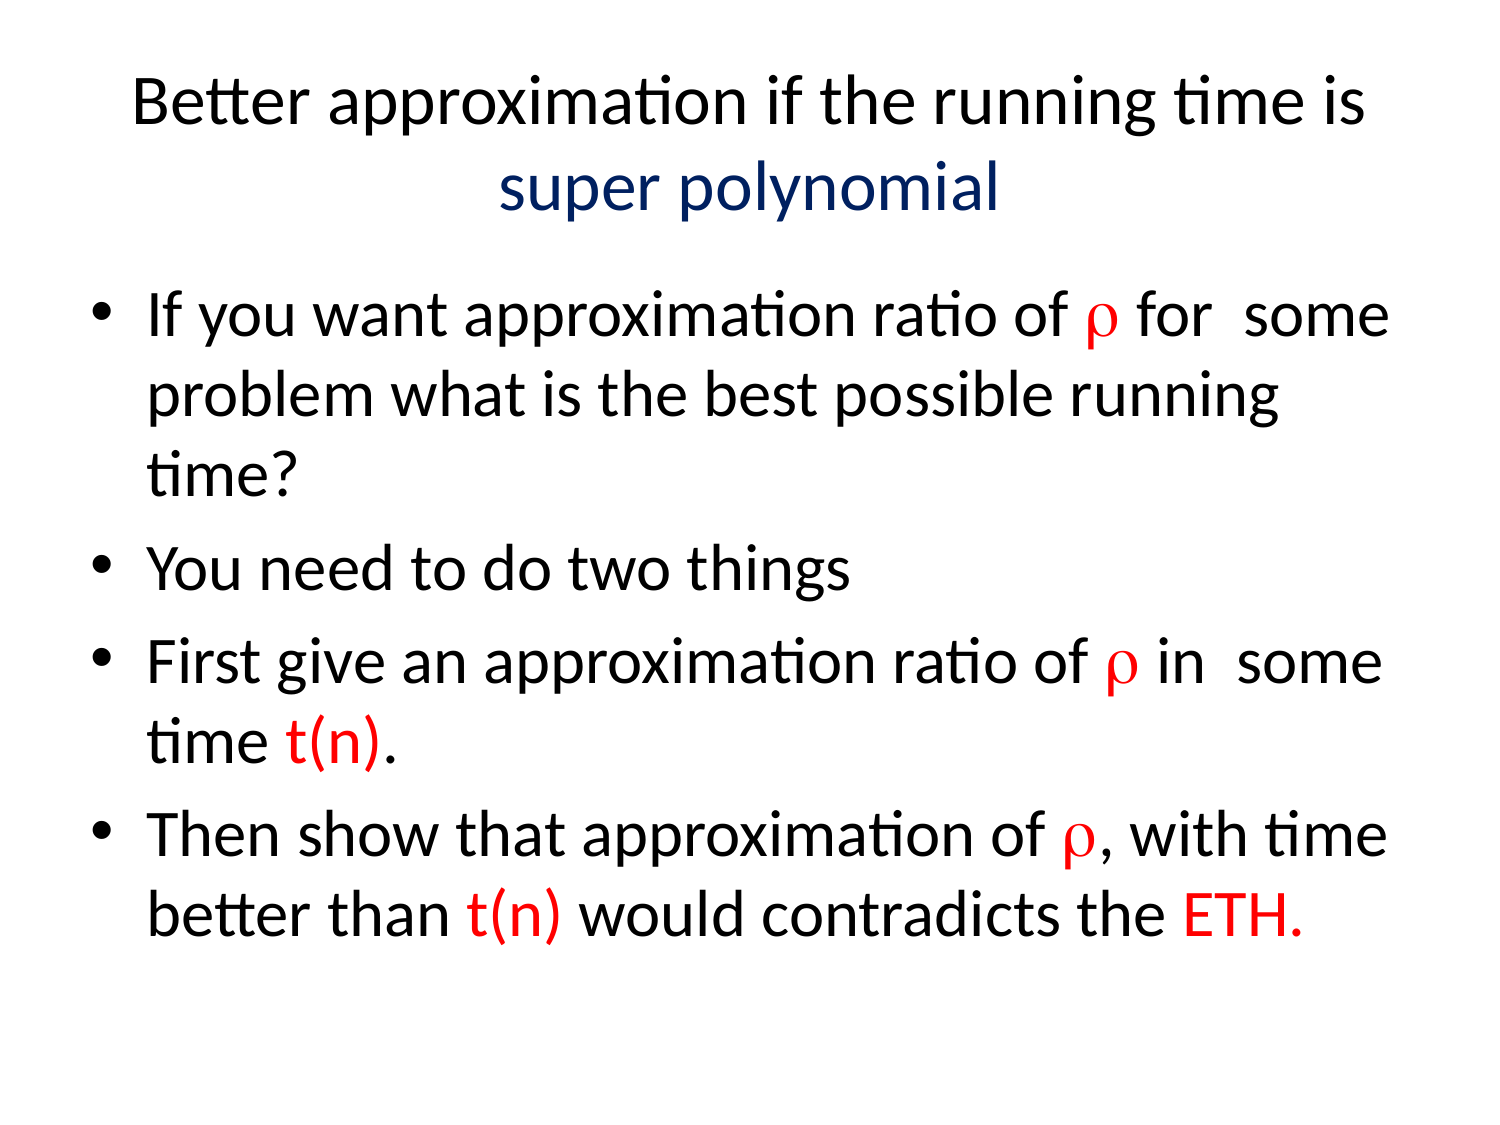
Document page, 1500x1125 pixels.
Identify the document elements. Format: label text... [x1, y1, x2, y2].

title Better approximation if the running time is super polynomial [75, 45, 1425, 233]
list If you want approximation ratio of  for some problem what is the best possible running time? You need to do two things First give an approximation ratio of  in some time t(n). Then show that approximation of , with time better than t(n) would contradicts the ETH. [75, 262, 1425, 1005]
